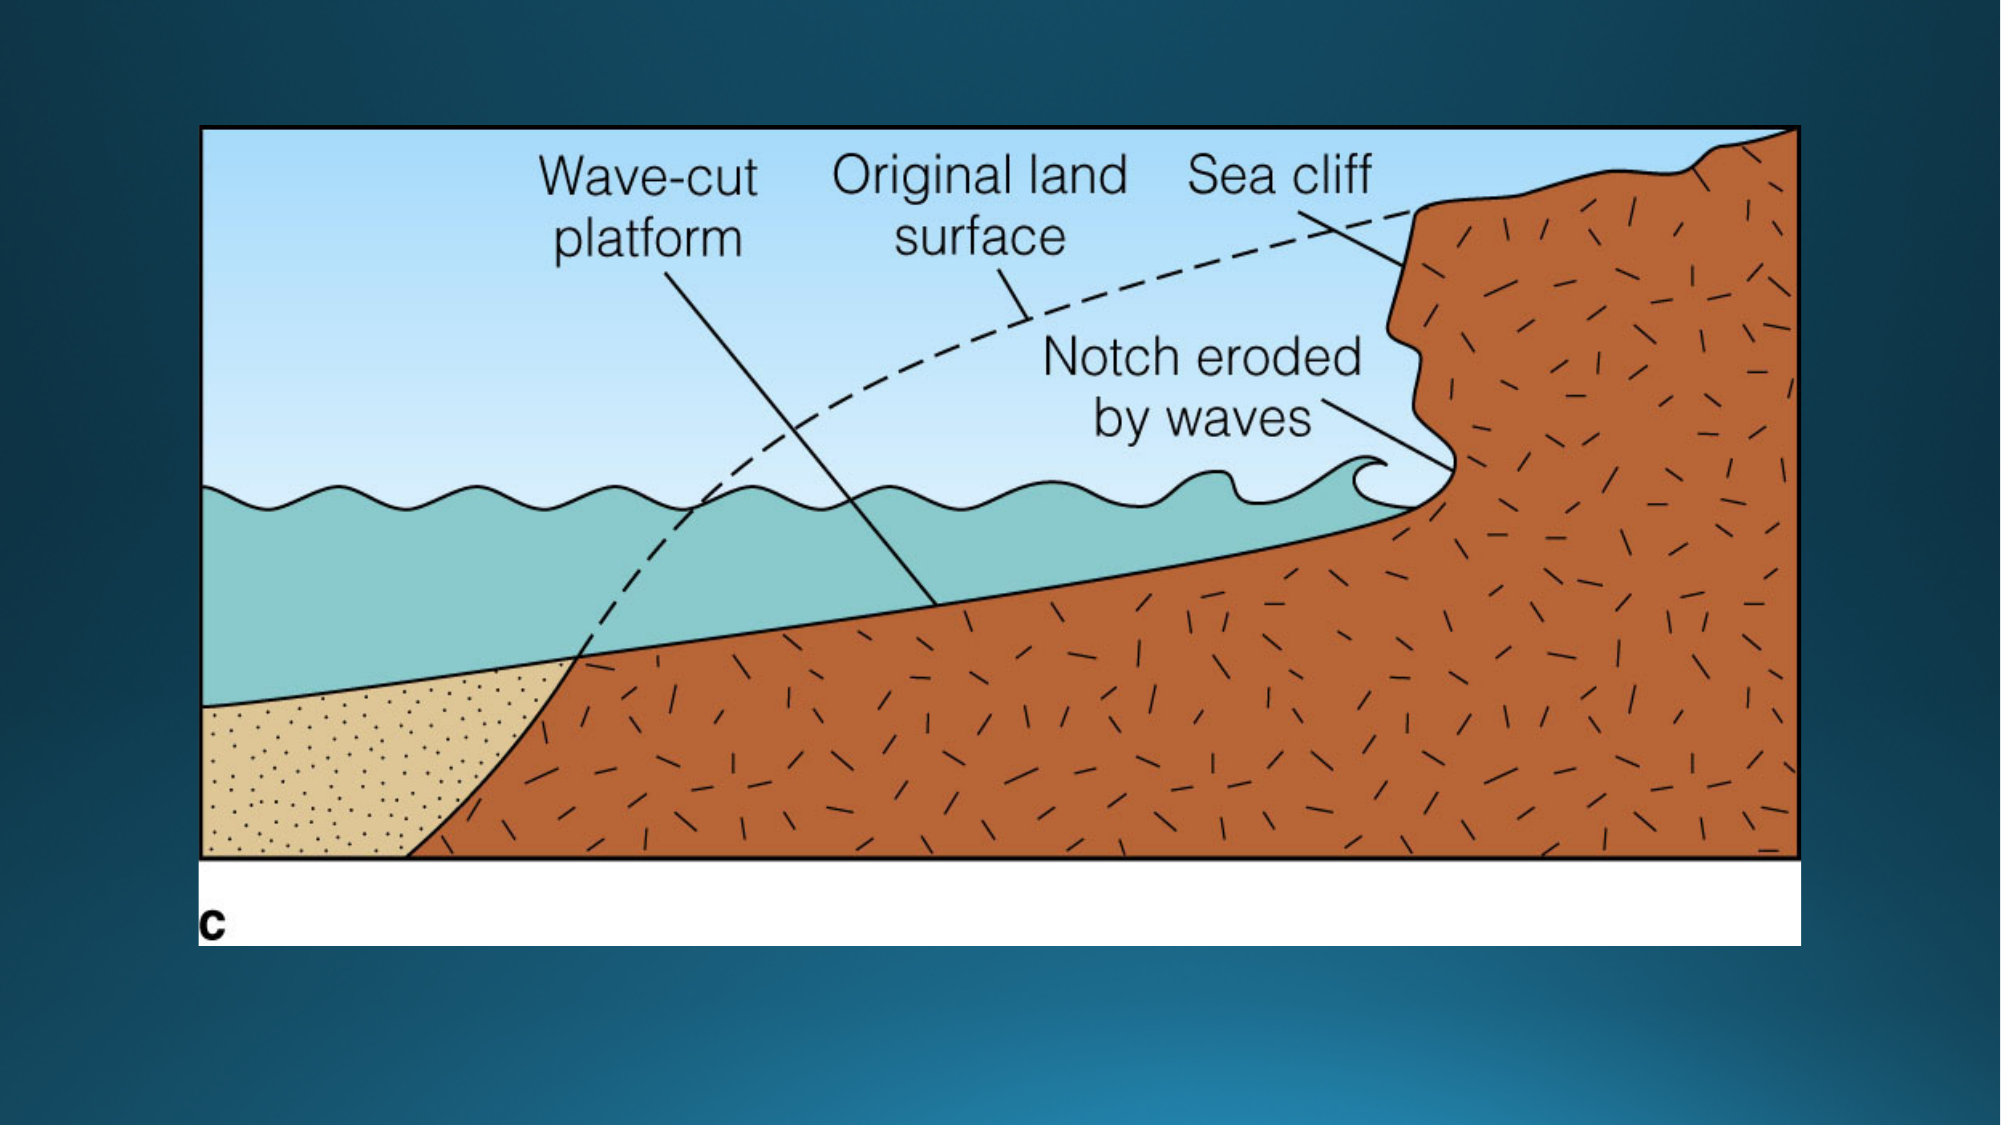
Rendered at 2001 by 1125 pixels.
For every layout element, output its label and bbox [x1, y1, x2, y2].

picture [0, 0, 2001, 1125]
list [198, 125, 1802, 946]
